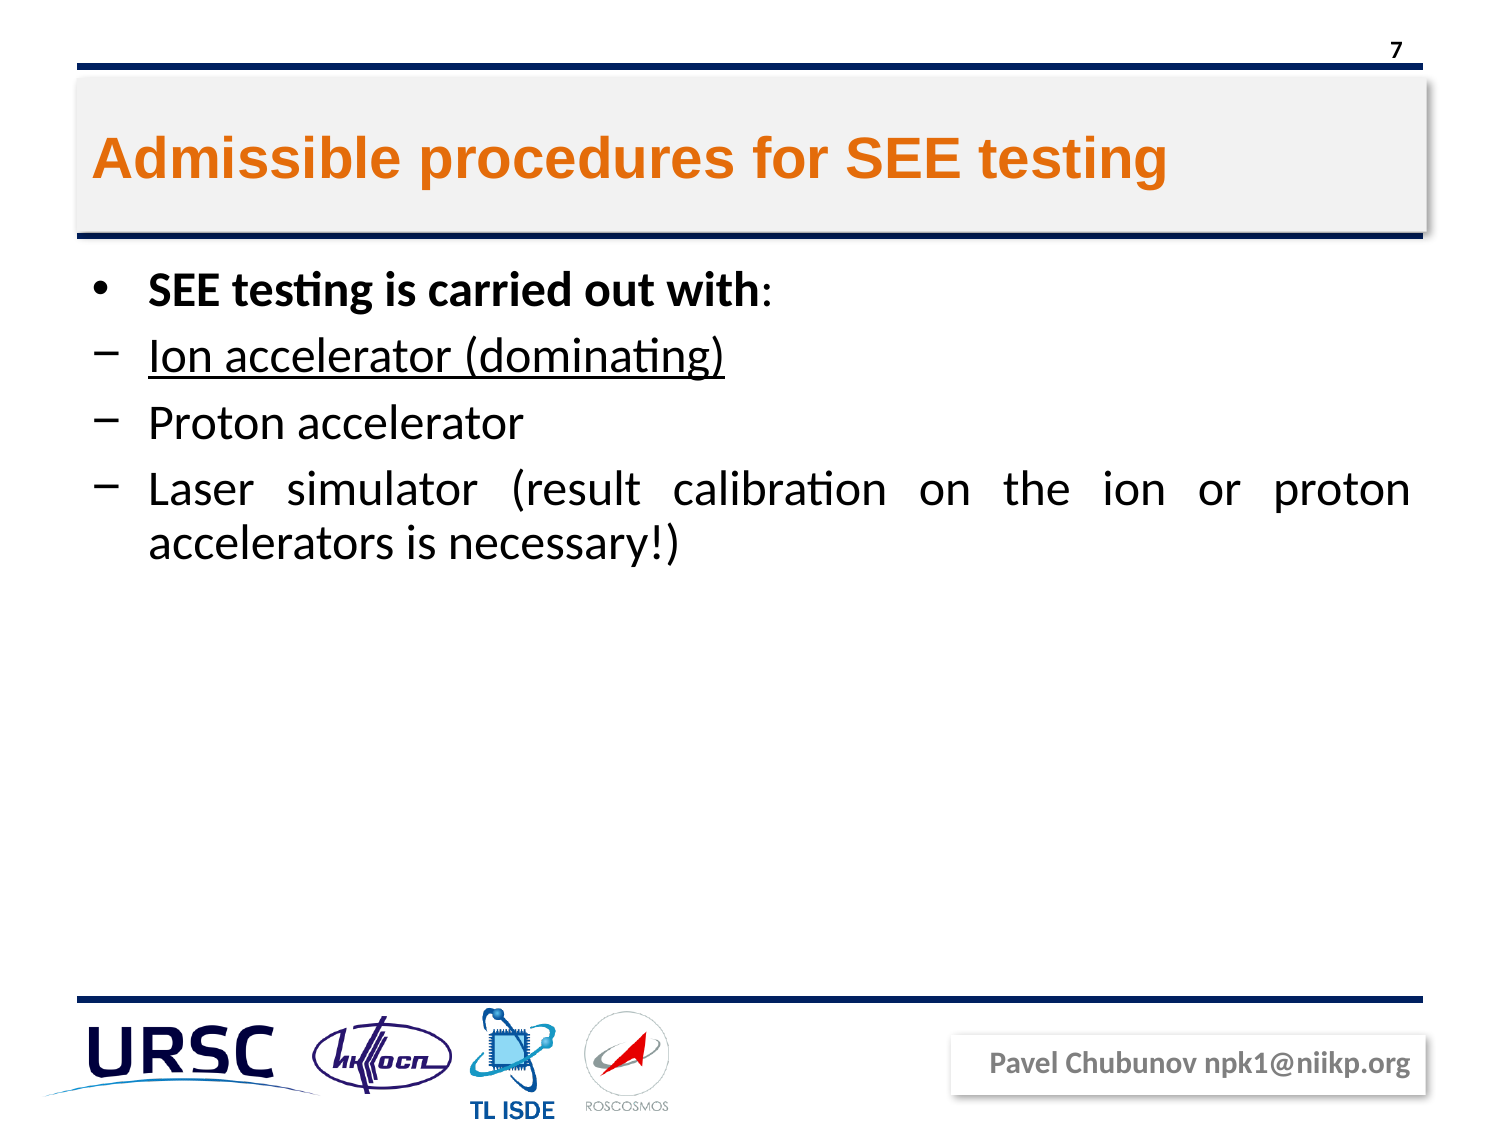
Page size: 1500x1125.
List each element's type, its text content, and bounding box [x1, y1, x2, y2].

picture [464, 1004, 561, 1124]
text_box Pavel Chubunov npk1@niikp.org [950, 1034, 1426, 1095]
picture [41, 1016, 452, 1097]
title Admissible procedures for SEE testing [76, 78, 1427, 232]
picture [584, 1011, 669, 1111]
list SEE testing is carried out with: Ion accelerator (dominating) Proton accelerator Laser simulator (result calibration on the ion or proton accelerators is necessary!) [76, 255, 1428, 1000]
slide_number 7 [1067, 19, 1418, 79]
